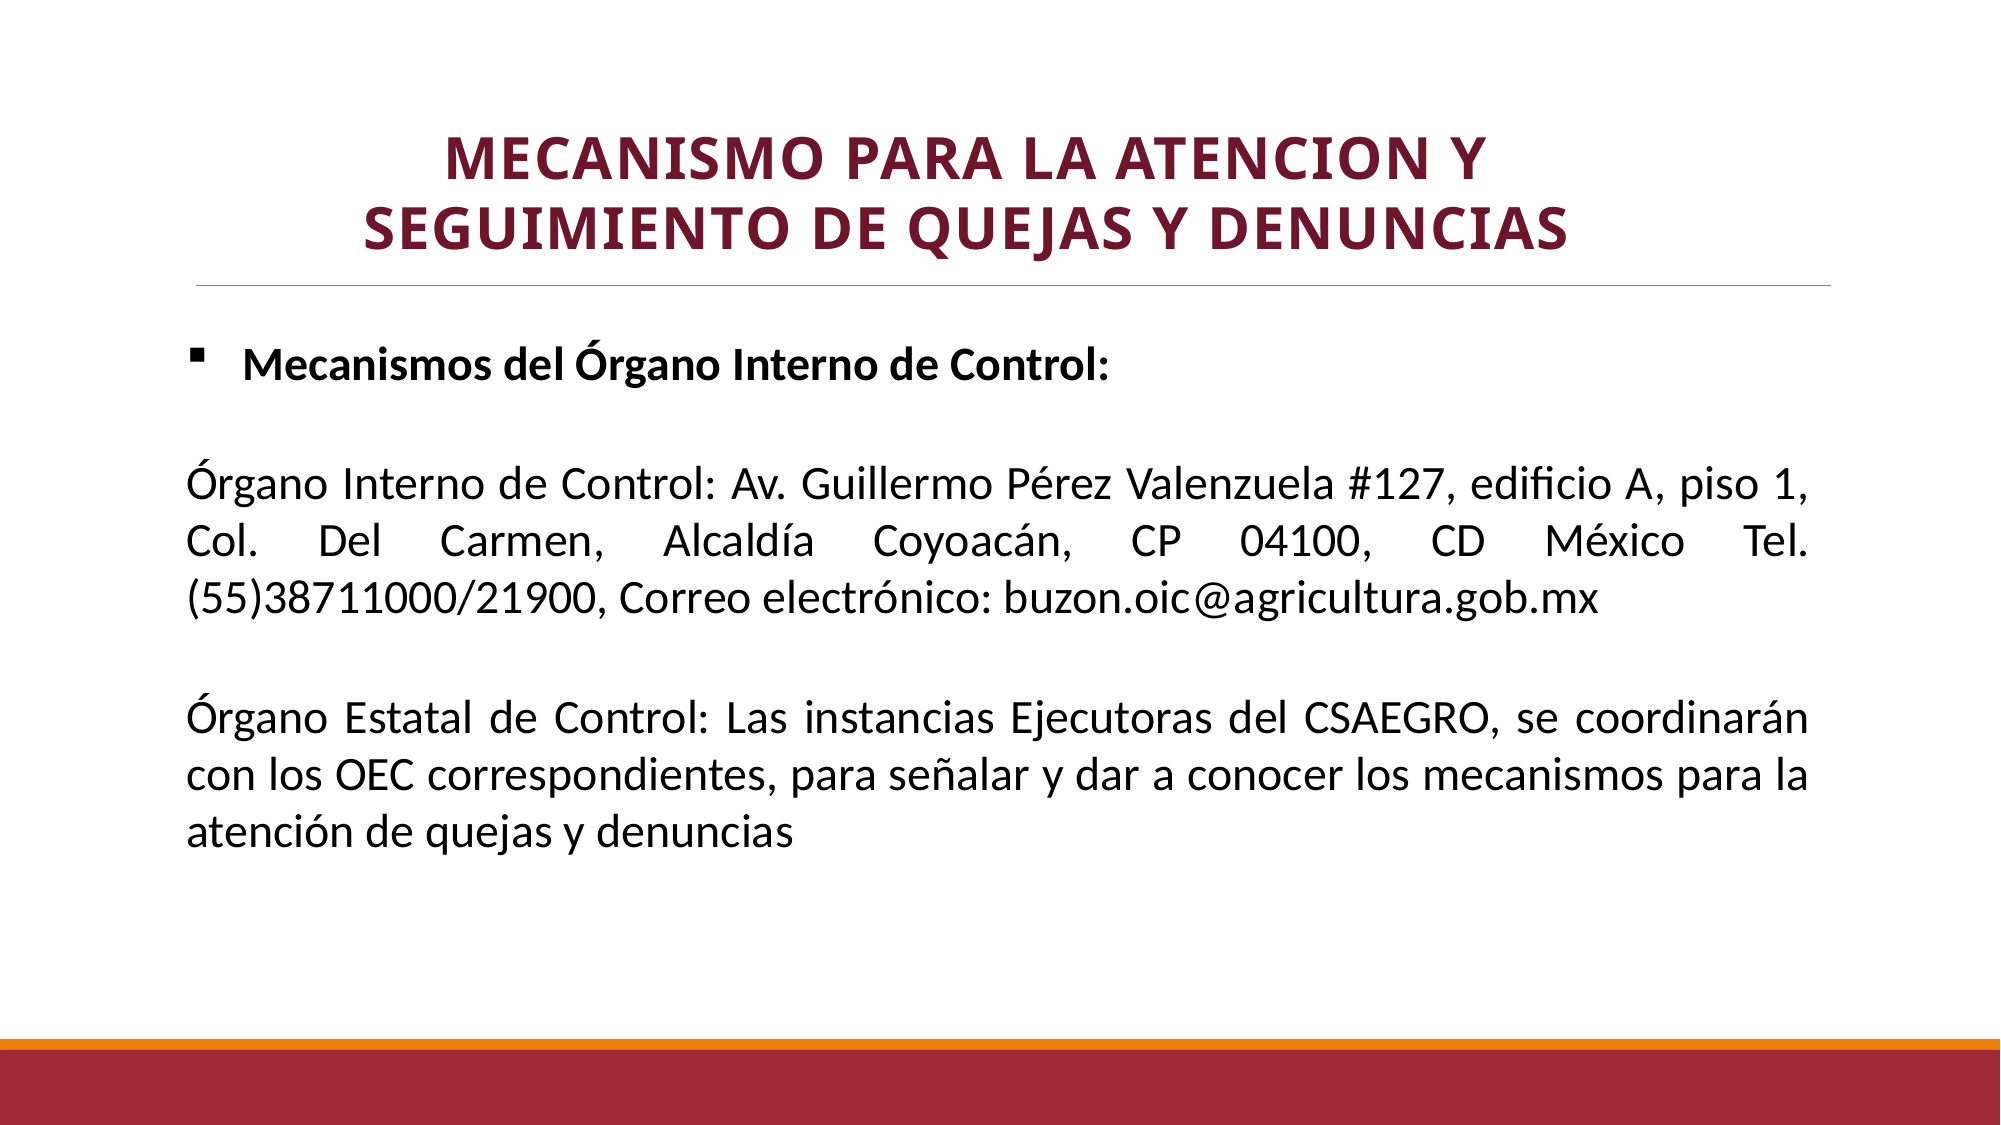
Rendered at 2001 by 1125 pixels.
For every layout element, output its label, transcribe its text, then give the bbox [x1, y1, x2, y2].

text_box Mecanismos del Órgano Interno de Control: Órgano Interno de Control: Av. Guillermo Pérez Valenzuela #127, edificio A, piso 1, Col. Del Carmen, Alcaldía Coyoacán, CP 04100, CD México Tel. (55)38711000/21900, Correo electrónico: buzon.oic@agricultura.gob.mx Órgano Estatal de Control: Las instancias Ejecutoras del CSAEGRO, se coordinarán con los OEC correspondientes, para señalar y dar a conocer los mecanismos para la atención de quejas y denuncias [171, 324, 1829, 865]
text_box MECANISMO PARA LA ATENCION Y SEGUIMIENTO DE QUEJAS Y DENUNCIAS [283, 114, 1650, 269]
